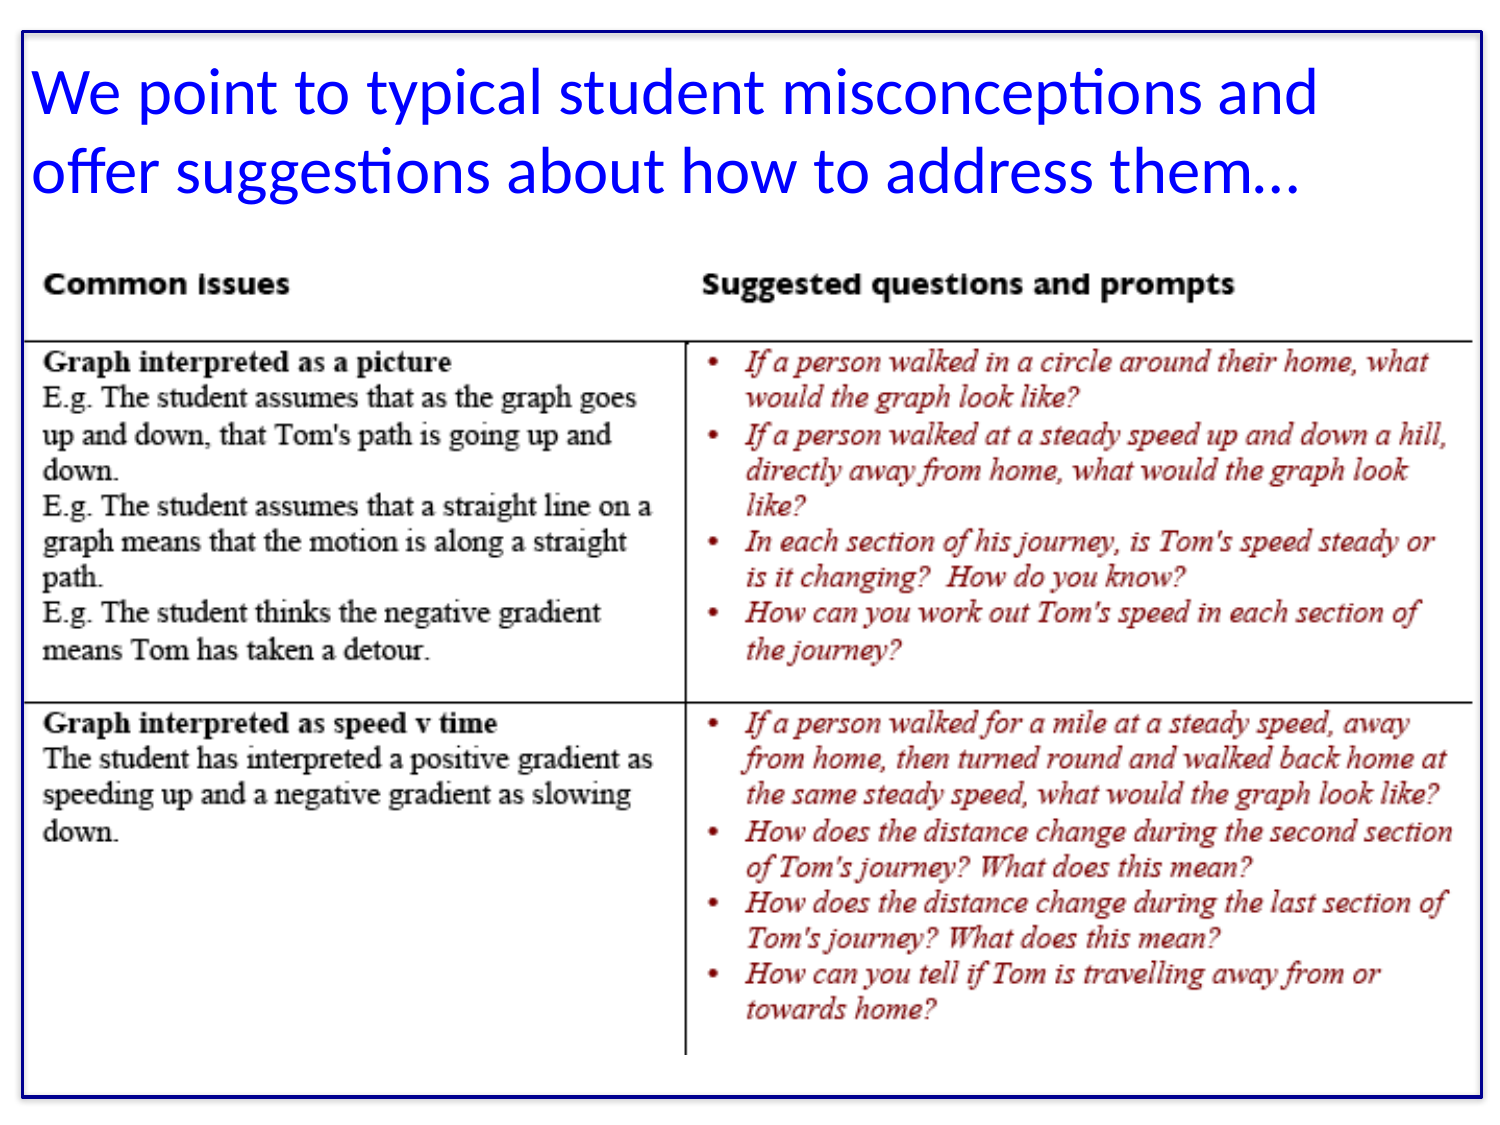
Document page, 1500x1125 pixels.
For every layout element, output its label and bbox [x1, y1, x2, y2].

text_box [21, 30, 1482, 248]
text_box [21, 1062, 1482, 1098]
picture [8, 249, 1500, 1055]
